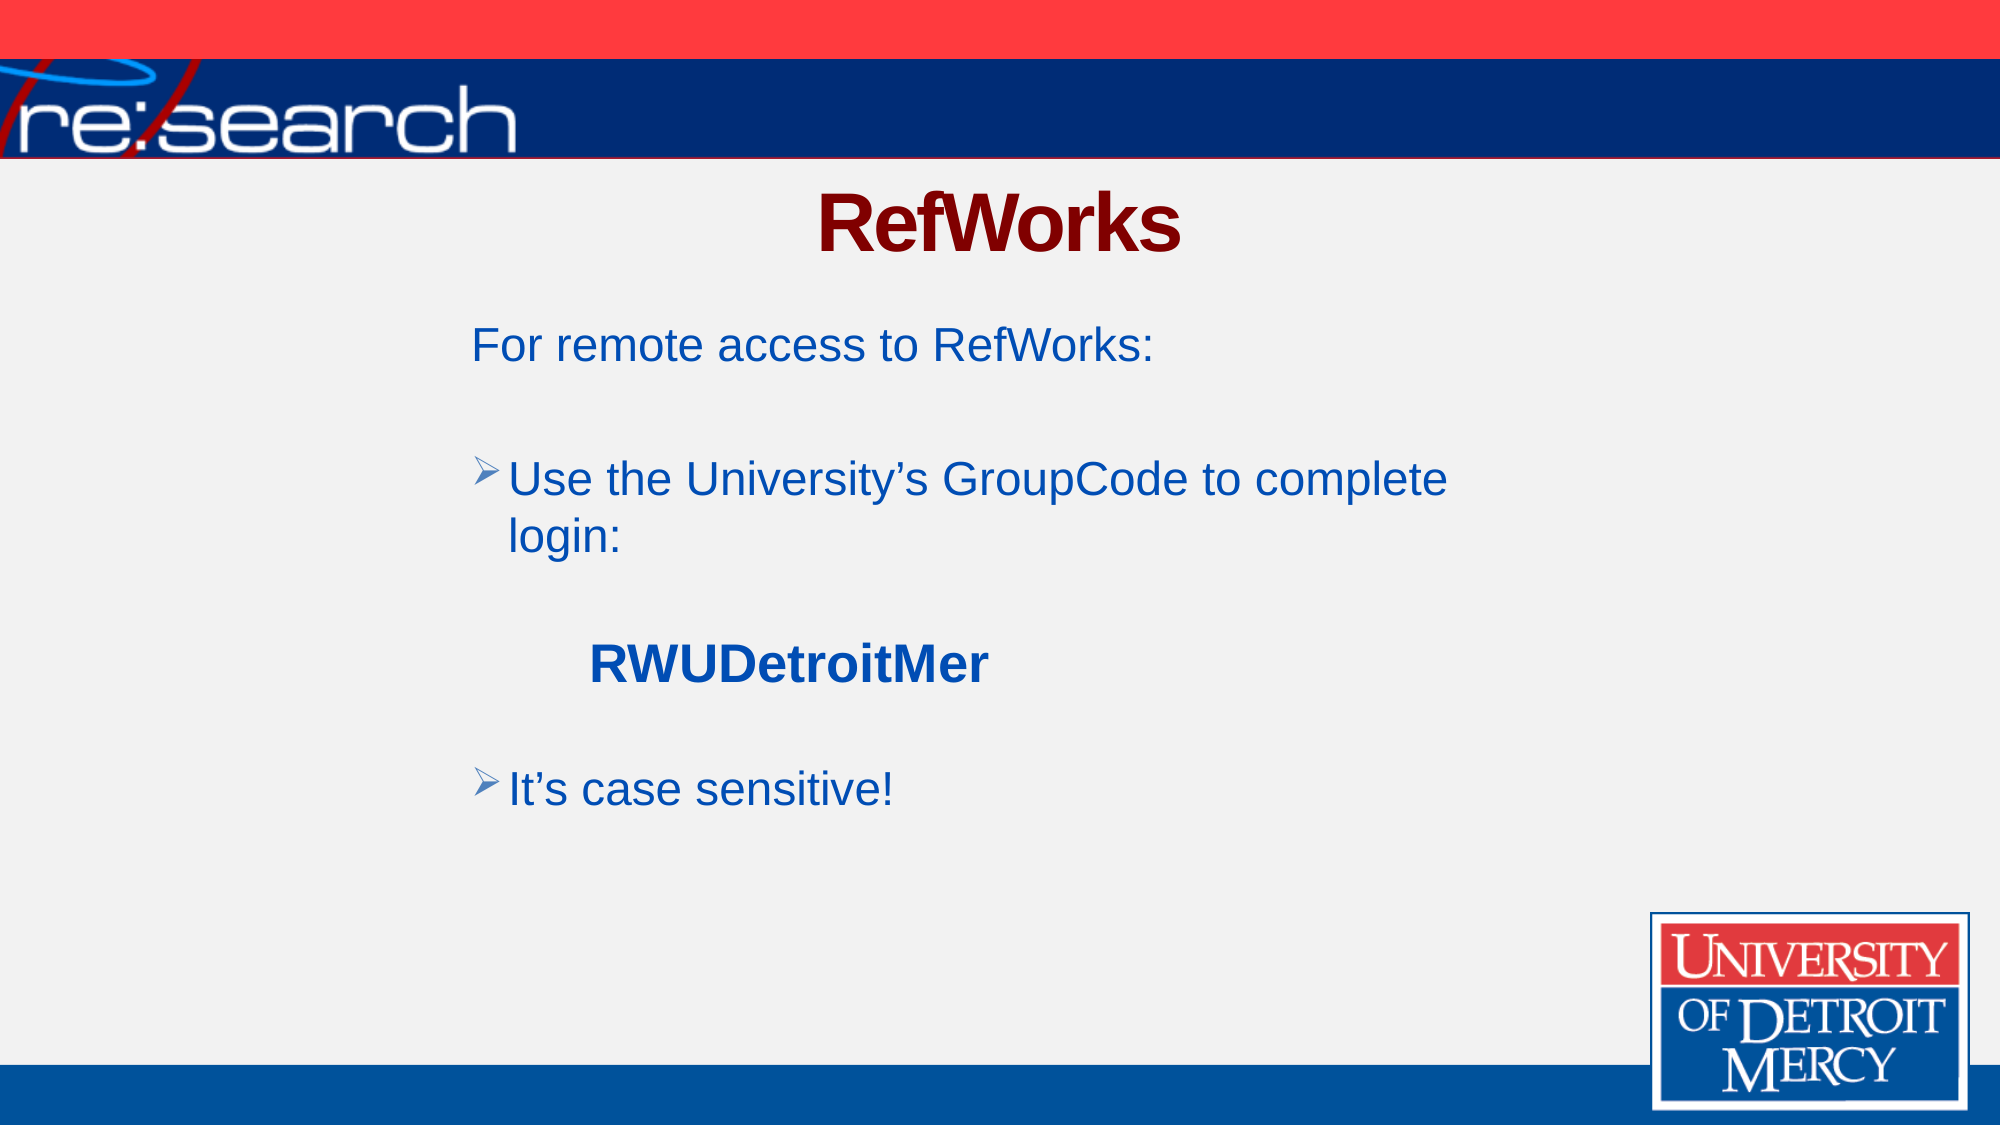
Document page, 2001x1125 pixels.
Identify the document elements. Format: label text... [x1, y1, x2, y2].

picture [1650, 912, 1970, 1113]
title RefWorks [99, 169, 1900, 300]
list For remote access to RefWorks: Use the University’s GroupCode to complete login: RWUDetroitMer It’s case sensitive! [456, 277, 1534, 1060]
picture [0, 59, 2000, 160]
